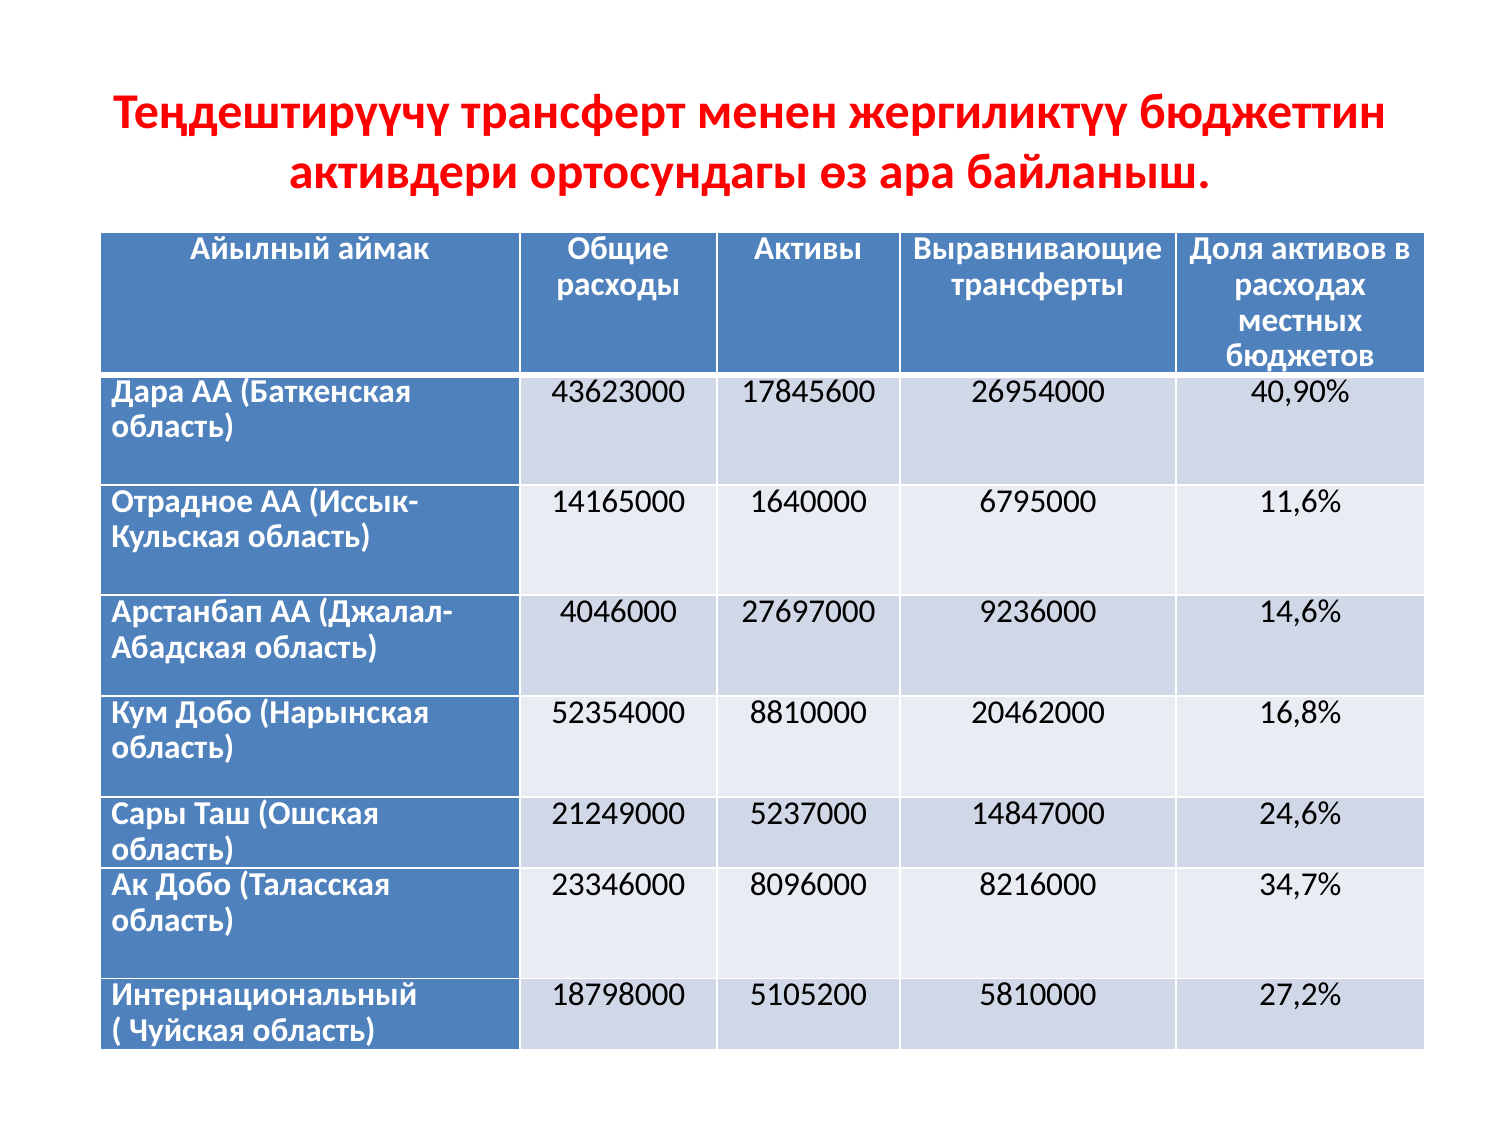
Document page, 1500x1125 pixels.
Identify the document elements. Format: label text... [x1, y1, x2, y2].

table_header Выравнивающие трансферты [901, 233, 1175, 372]
table_header Доля активов в расходах местных бюджетов [1177, 233, 1424, 372]
table_cell Интернациональный ( Чуйская область) [101, 979, 519, 1049]
table_header Общие расходы [521, 233, 716, 372]
table_cell 8810000 [718, 697, 899, 796]
table_cell 52354000 [521, 697, 716, 796]
table_cell 14165000 [521, 486, 716, 594]
table_cell 5105200 [718, 979, 899, 1049]
table_cell 40,90% [1177, 378, 1424, 484]
table_cell 23346000 [521, 869, 716, 978]
table_cell Ак Добо (Таласская область) [101, 869, 519, 978]
table_cell 5810000 [901, 979, 1175, 1049]
table_cell 34,7% [1177, 869, 1424, 978]
table_cell 11,6% [1177, 486, 1424, 594]
table_header Активы [718, 233, 899, 372]
table_cell 26954000 [901, 378, 1175, 484]
table_cell 24,6% [1177, 798, 1424, 867]
table_cell 14847000 [901, 798, 1175, 867]
table_cell Кум Добо (Нарынская область) [101, 697, 519, 796]
table_cell 17845600 [718, 378, 899, 484]
table_cell 8096000 [718, 869, 899, 978]
table_cell 8216000 [901, 869, 1175, 978]
table_cell 14,6% [1177, 596, 1424, 695]
table_cell 27,2% [1177, 979, 1424, 1049]
table_header Айылный аймак [101, 233, 519, 372]
table_cell 4046000 [521, 596, 716, 695]
table_cell 5237000 [718, 798, 899, 867]
table_cell 18798000 [521, 979, 716, 1049]
title Теңдештирүүчү трансферт менен жергиликтүү бюджеттин активдери ортосундагы өз ара байланыш. [75, 45, 1425, 233]
table_cell 21249000 [521, 798, 716, 867]
table_cell 20462000 [901, 697, 1175, 796]
table_cell 27697000 [718, 596, 899, 695]
table_cell Отрадное АА (Иссык-Кульская область) [101, 486, 519, 594]
table_cell Арстанбап АА (Джалал-Абадская область) [101, 596, 519, 695]
table_cell 9236000 [901, 596, 1175, 695]
table_cell 1640000 [718, 486, 899, 594]
table_cell 43623000 [521, 378, 716, 484]
table_cell Сары Таш (Ошская область) [101, 798, 519, 867]
table_cell Дара АА (Баткенская область) [101, 378, 519, 484]
table_cell 6795000 [901, 486, 1175, 594]
table_cell 16,8% [1177, 697, 1424, 796]
